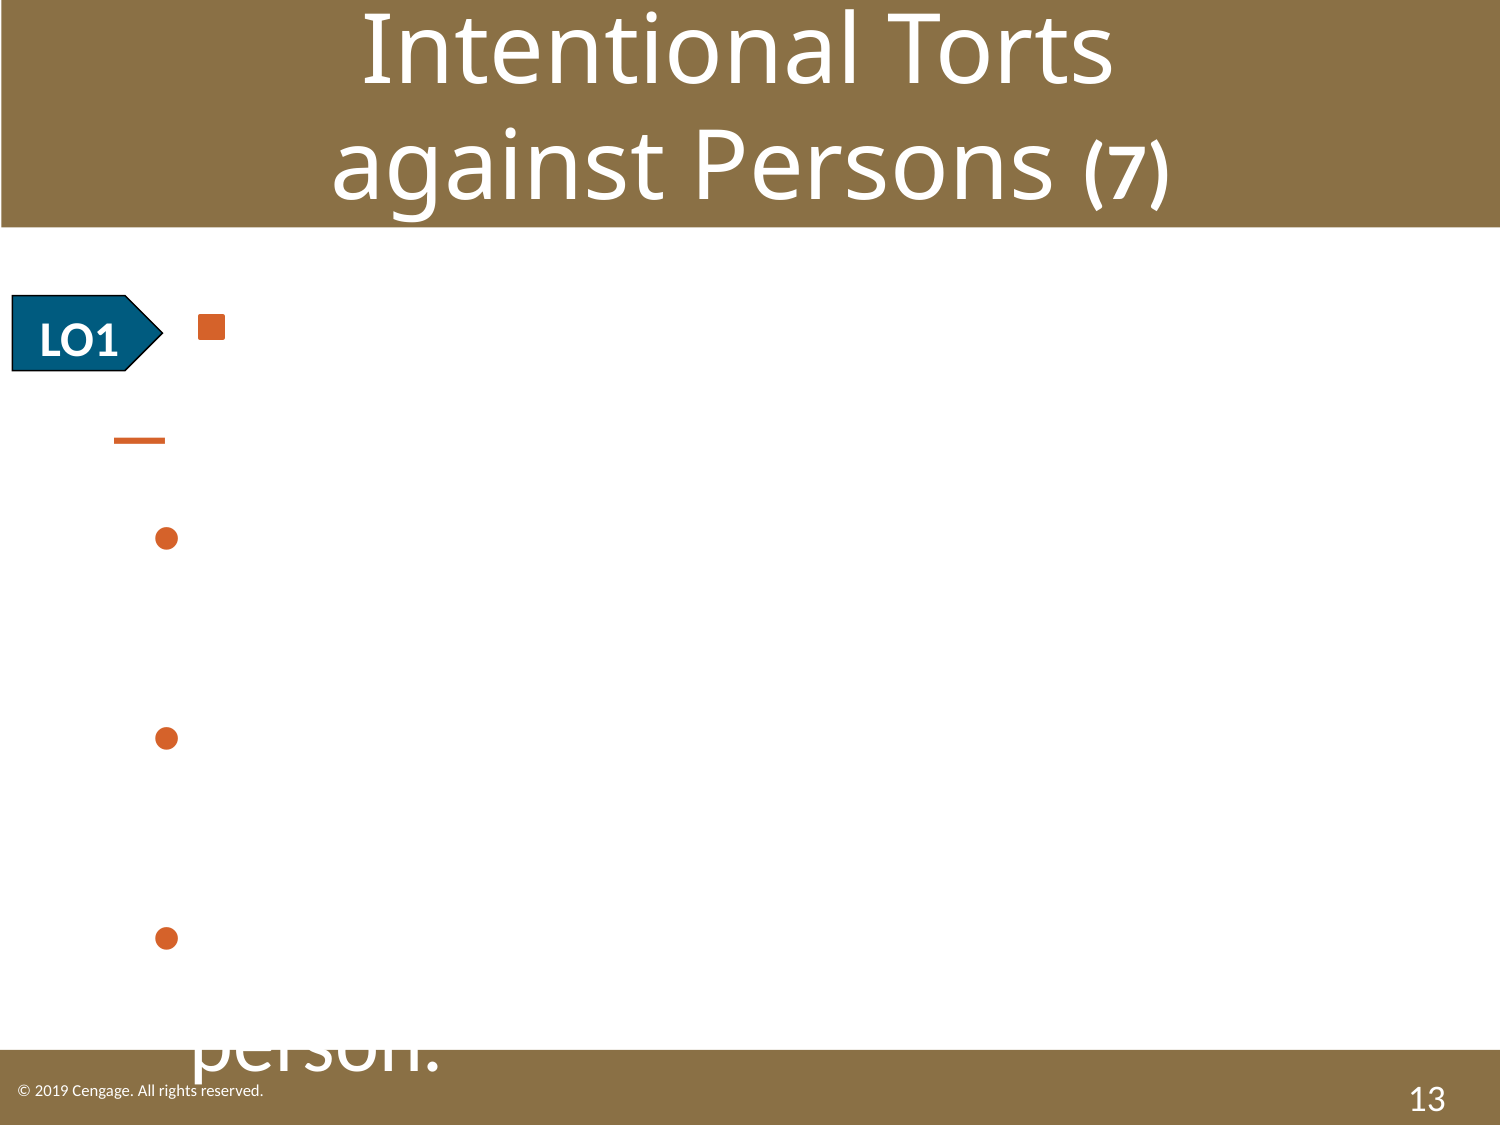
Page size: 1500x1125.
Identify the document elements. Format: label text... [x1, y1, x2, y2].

title Intentional Torts against Persons (7) [0, 0, 1500, 229]
text_box [12, 295, 24, 371]
slide_number 13 [1110, 1074, 1461, 1119]
list LO1 Defamation. Plaintiff must prove: Defendant made a false statement of fact. Statement about plaintiff and intended to harm. Communicated to at least one other person. [24, 262, 1488, 1030]
